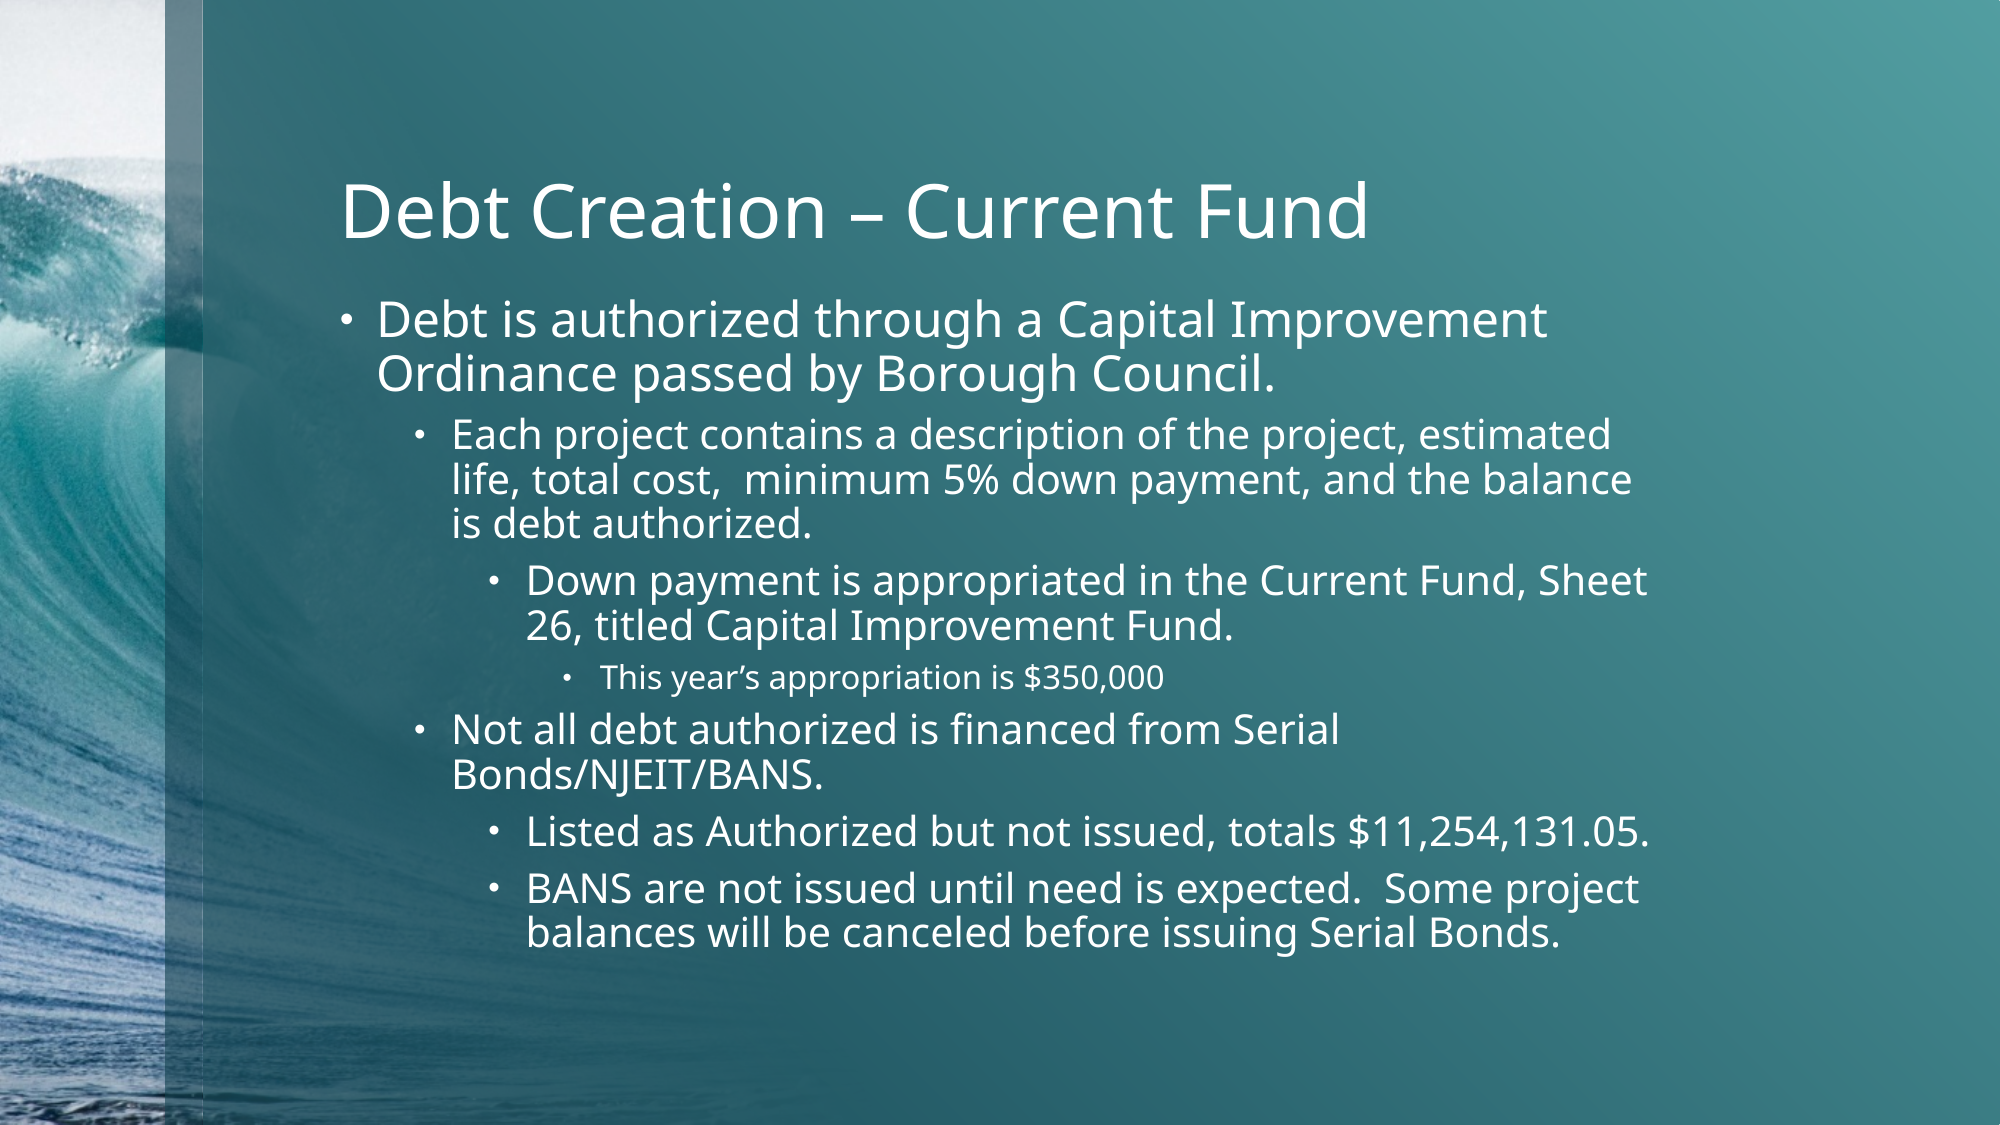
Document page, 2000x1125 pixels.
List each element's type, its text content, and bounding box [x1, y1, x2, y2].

list Debt is authorized through a Capital Improvement Ordinance passed by Borough Council. Each project contains a description of the project, estimated life, total cost, minimum 5% down payment, and the balance is debt authorized. Down payment is appropriated in the Current Fund, Sheet 26, titled Capital Improvement Fund. This year’s appropriation is $350,000 Not all debt authorized is financed from Serial Bonds/NJEIT/BANS. Listed as Authorized but not issued, totals $11,254,131.05. BANS are not issued until need is expected. Some project balances will be canceled before issuing Serial Bonds. [324, 287, 1675, 1008]
picture [0, 0, 2000, 1125]
title Debt Creation – Current Fund [324, 115, 1675, 263]
